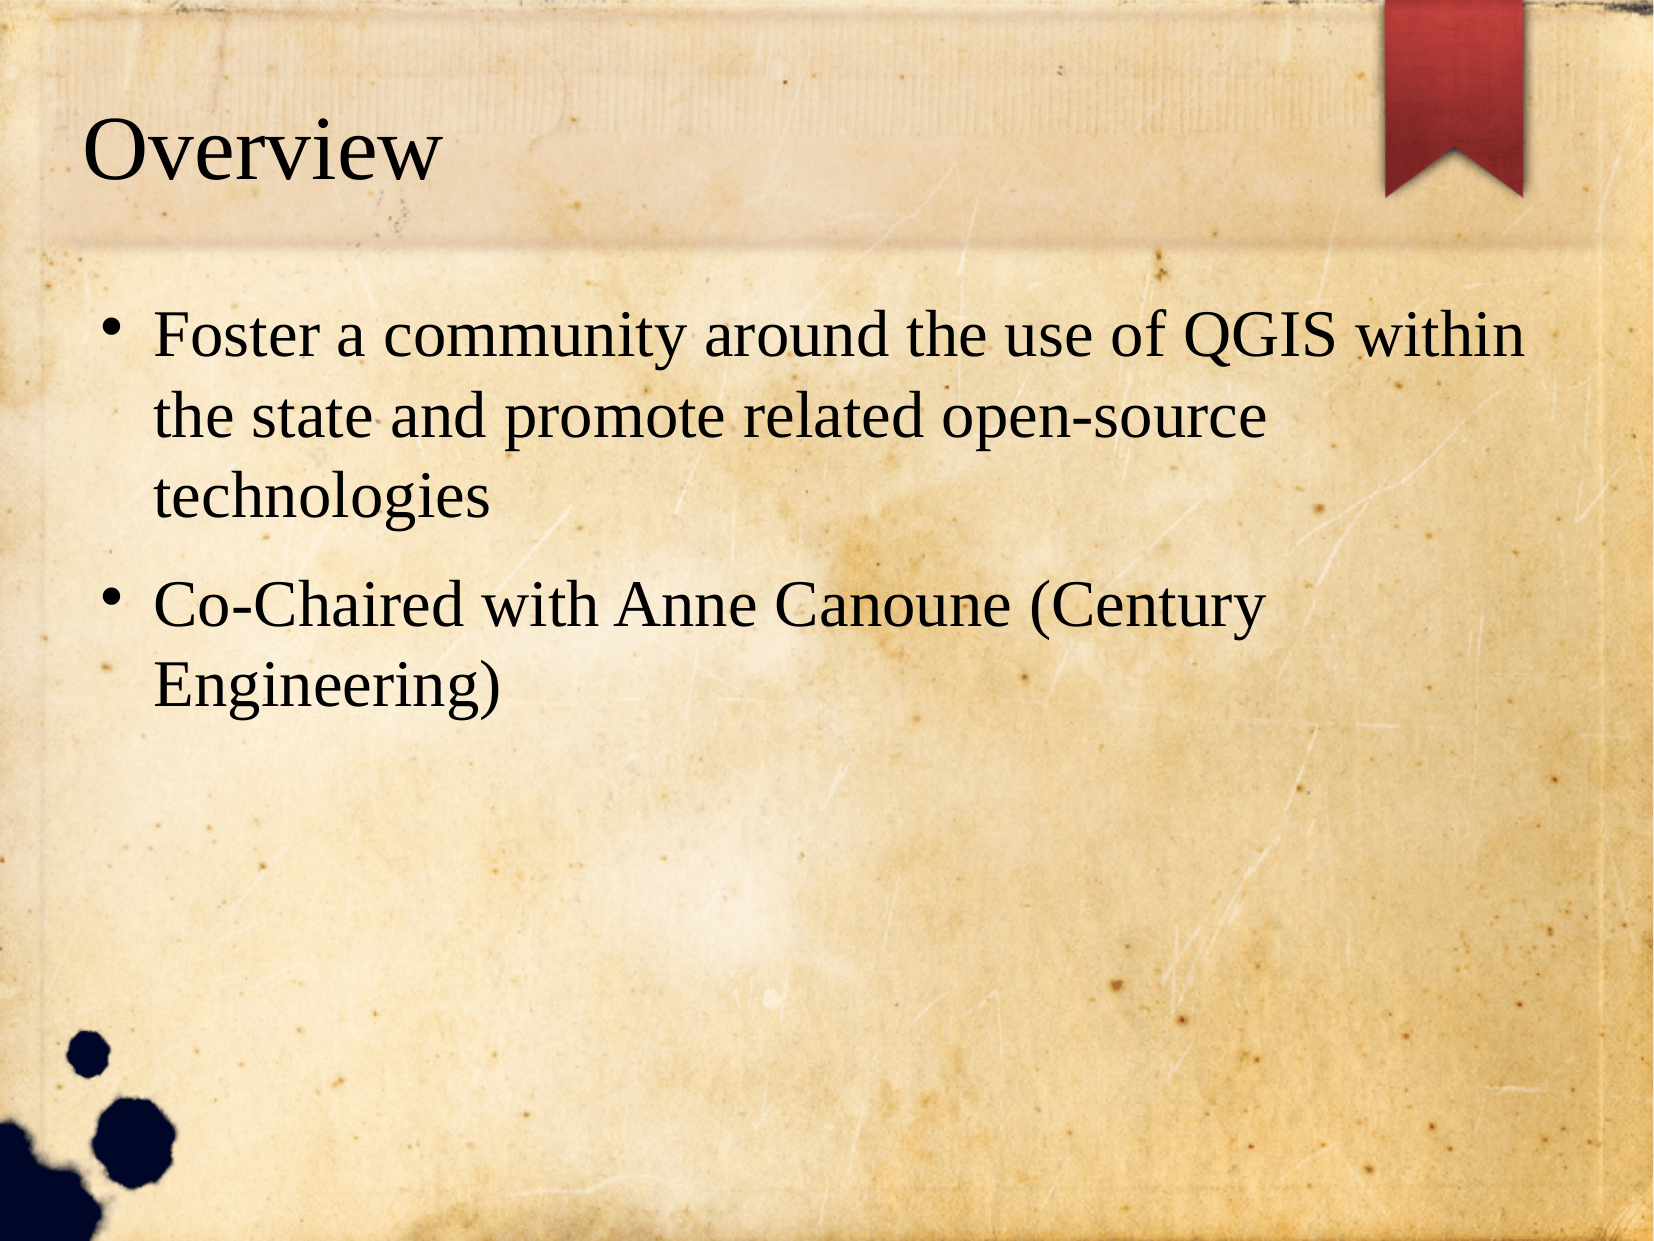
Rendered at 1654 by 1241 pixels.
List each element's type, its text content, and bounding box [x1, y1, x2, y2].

text_box Overview [82, 49, 1347, 237]
text_box Foster a community around the use of QGIS within the state and promote related open-source technologies Co-Chaired with Anne Canoune (Century Engineering) [82, 290, 1538, 1010]
picture [0, 0, 1654, 1241]
